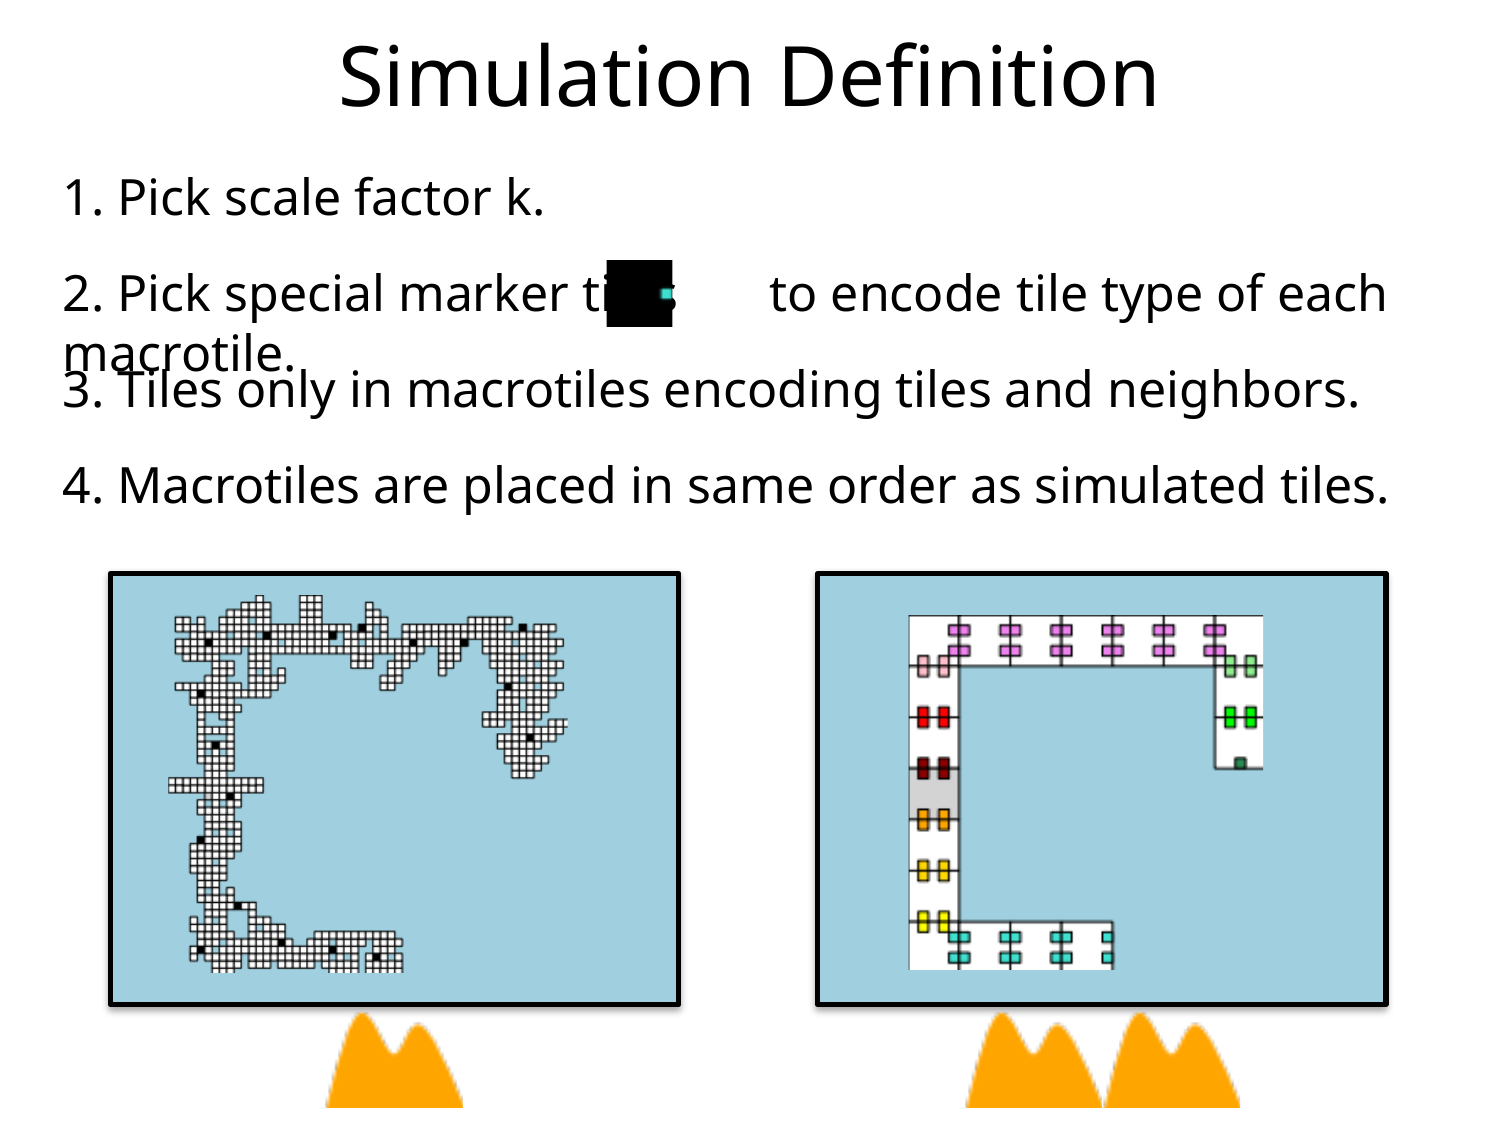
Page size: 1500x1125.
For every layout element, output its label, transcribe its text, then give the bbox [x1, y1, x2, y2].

text_box [110, 573, 679, 1005]
picture [168, 595, 568, 973]
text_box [963, 1011, 1241, 1108]
picture [908, 614, 1264, 971]
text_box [47, 157, 1500, 523]
text_box [817, 573, 1387, 1005]
text_box Simulation Definition [0, 15, 1500, 131]
picture [324, 1011, 464, 1108]
